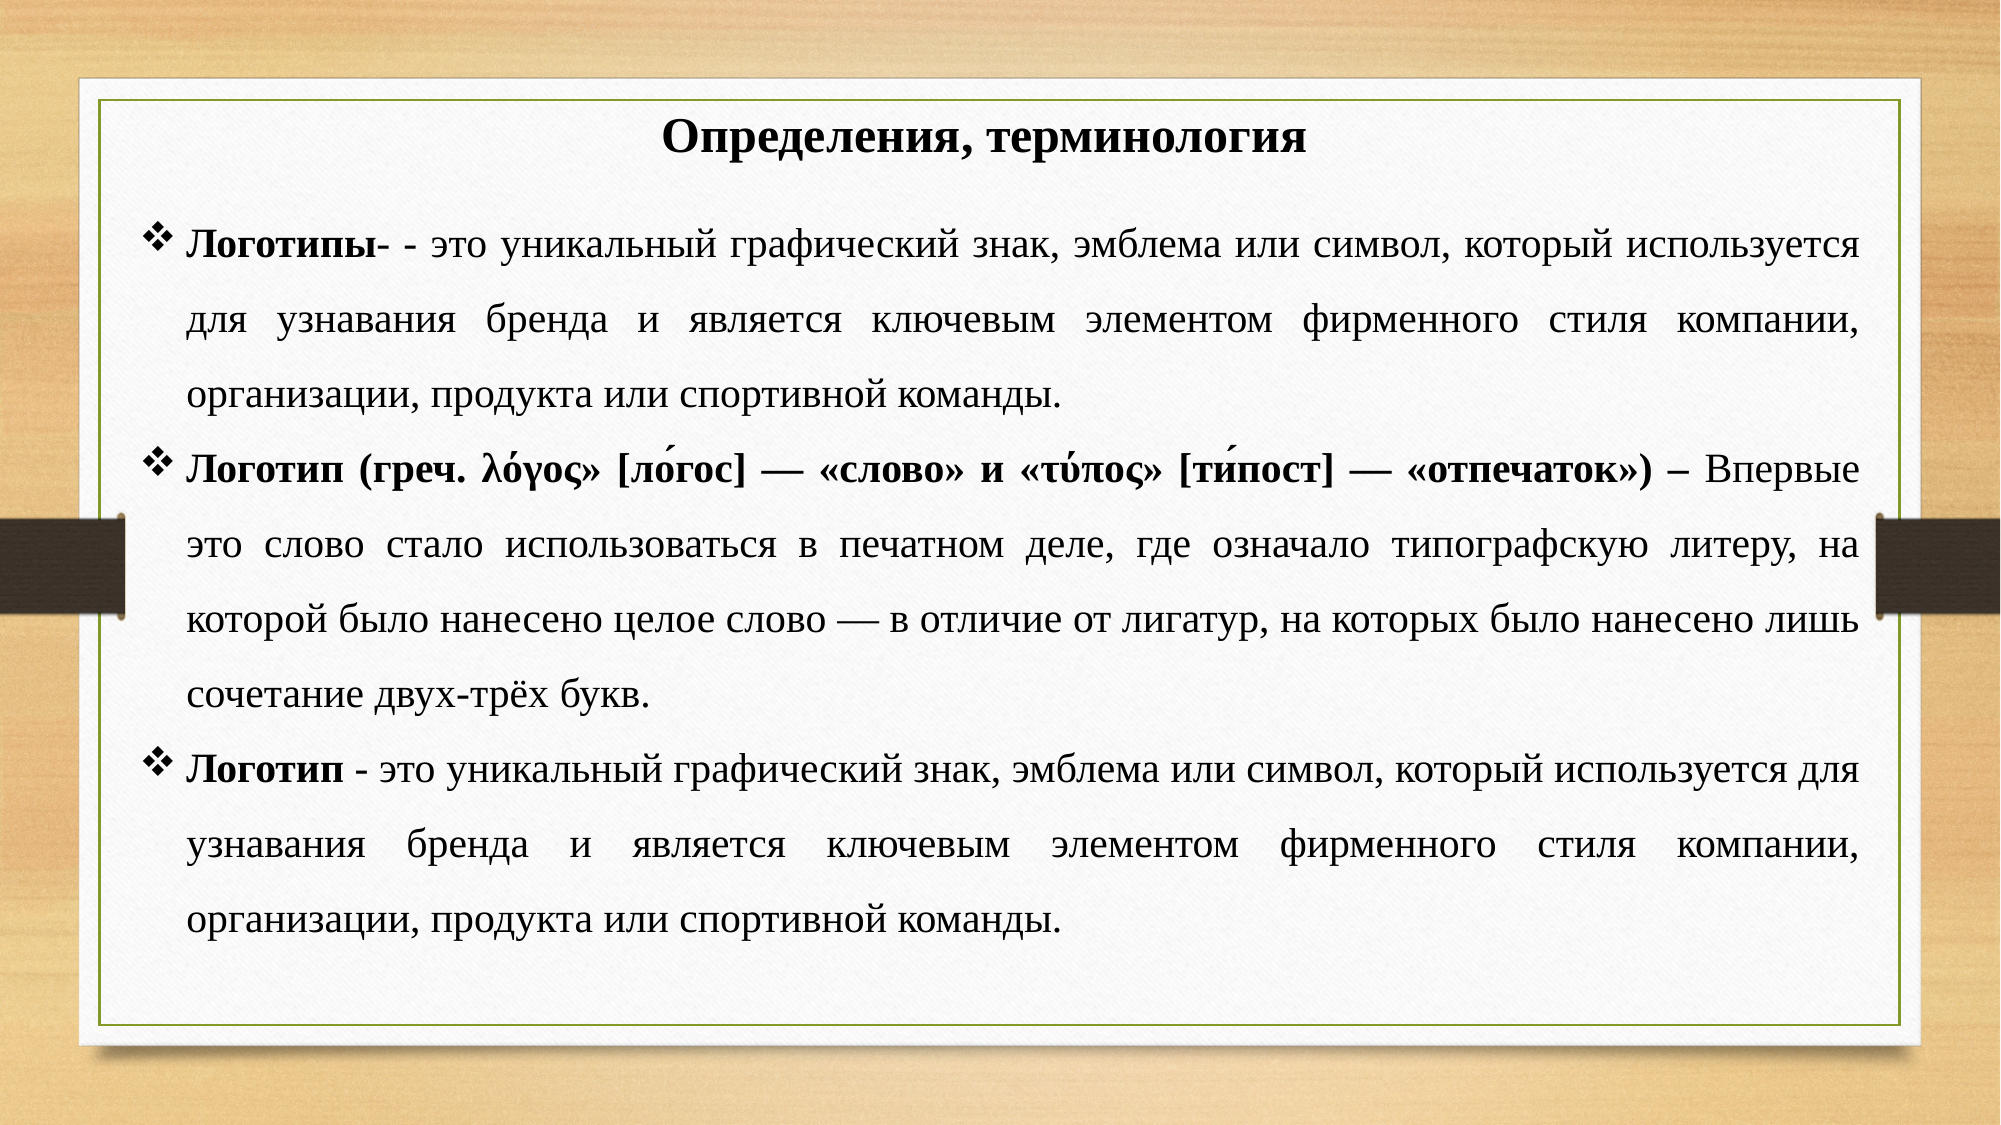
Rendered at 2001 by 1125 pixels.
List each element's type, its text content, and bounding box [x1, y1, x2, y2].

text_box Определения, терминология [647, 95, 1353, 171]
picture [0, 0, 2001, 1125]
text_box Логотипы- - это уникальный графический знак, эмблема или символ, который используется для узнавания бренда и является ключевым элементом фирменного стиля компании, организации, продукта или спортивной команды. Логотип (греч. λόγος» [ло́гос] — «слово» и «τύπος» [ти́пост] — «отпечаток») – Впервые это слово стало использоваться в печатном деле, где означало типографскую литеру, на которой было нанесено целое слово — в отличие от лигатур, на которых было нанесено лишь сочетание двух-трёх букв. Логотип - это уникальный графический знак, эмблема или символ, который используется для узнавания бренда и является ключевым элементом фирменного стиля компании, организации, продукта или спортивной команды. [124, 183, 1875, 949]
